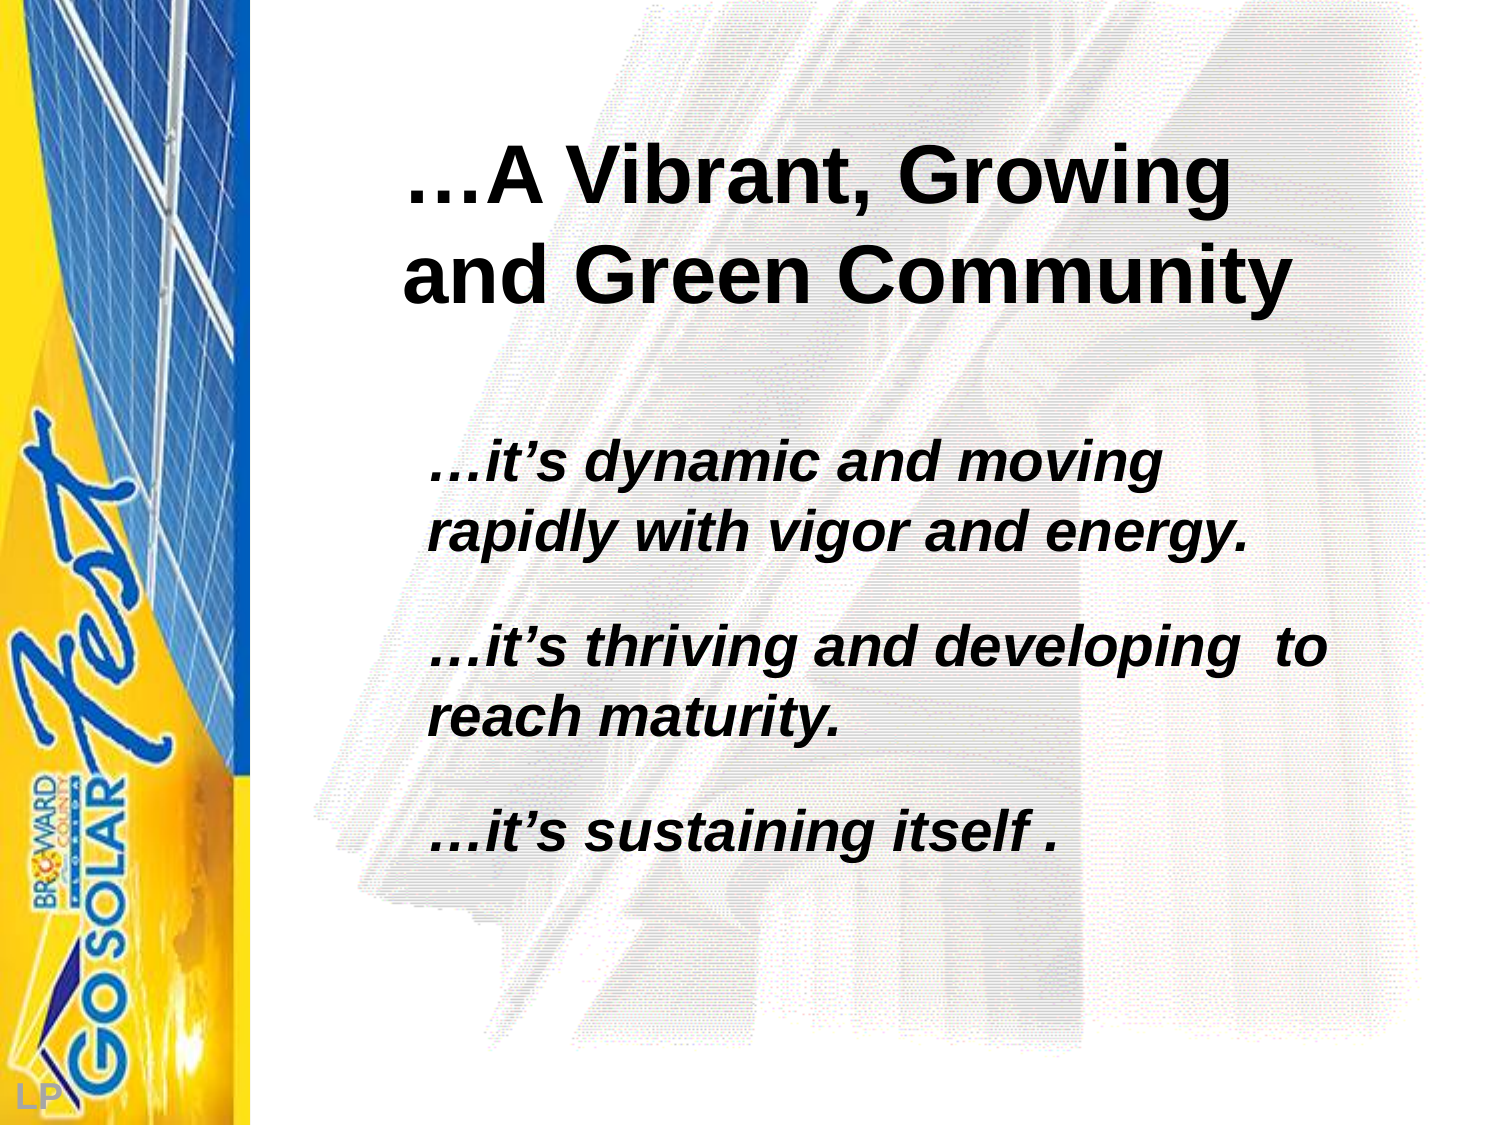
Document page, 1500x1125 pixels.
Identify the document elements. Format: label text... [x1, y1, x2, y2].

picture [0, 0, 1500, 1125]
text_box …it’s dynamic and moving rapidly with vigor and energy. …it’s thriving and developing to reach maturity. …it’s sustaining itself . [412, 415, 1350, 871]
text_box LP [0, 1064, 79, 1124]
text_box …A Vibrant, Growing and Green Community [387, 112, 1325, 328]
